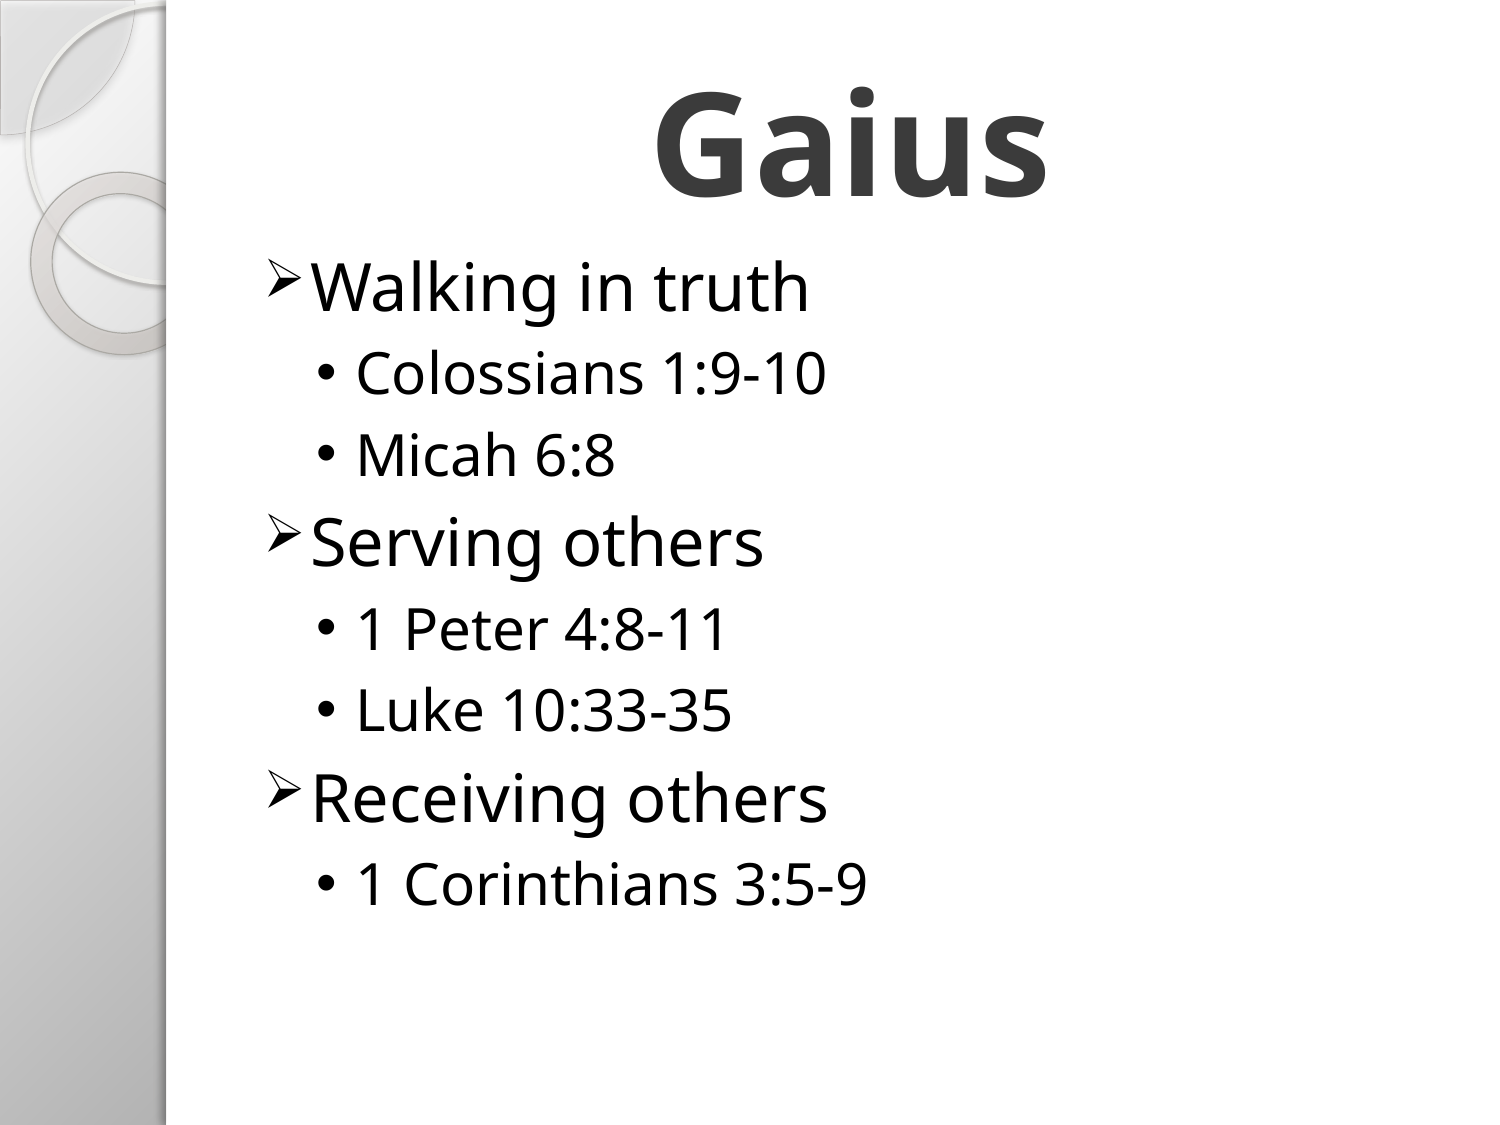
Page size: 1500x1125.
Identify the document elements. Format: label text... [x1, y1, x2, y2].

title Gaius [235, 45, 1466, 233]
list Walking in truth Colossians 1:9-10 Micah 6:8 Serving others 1 Peter 4:8-11 Luke 10:33-35 Receiving others 1 Corinthians 3:5-9 [235, 237, 1466, 1025]
